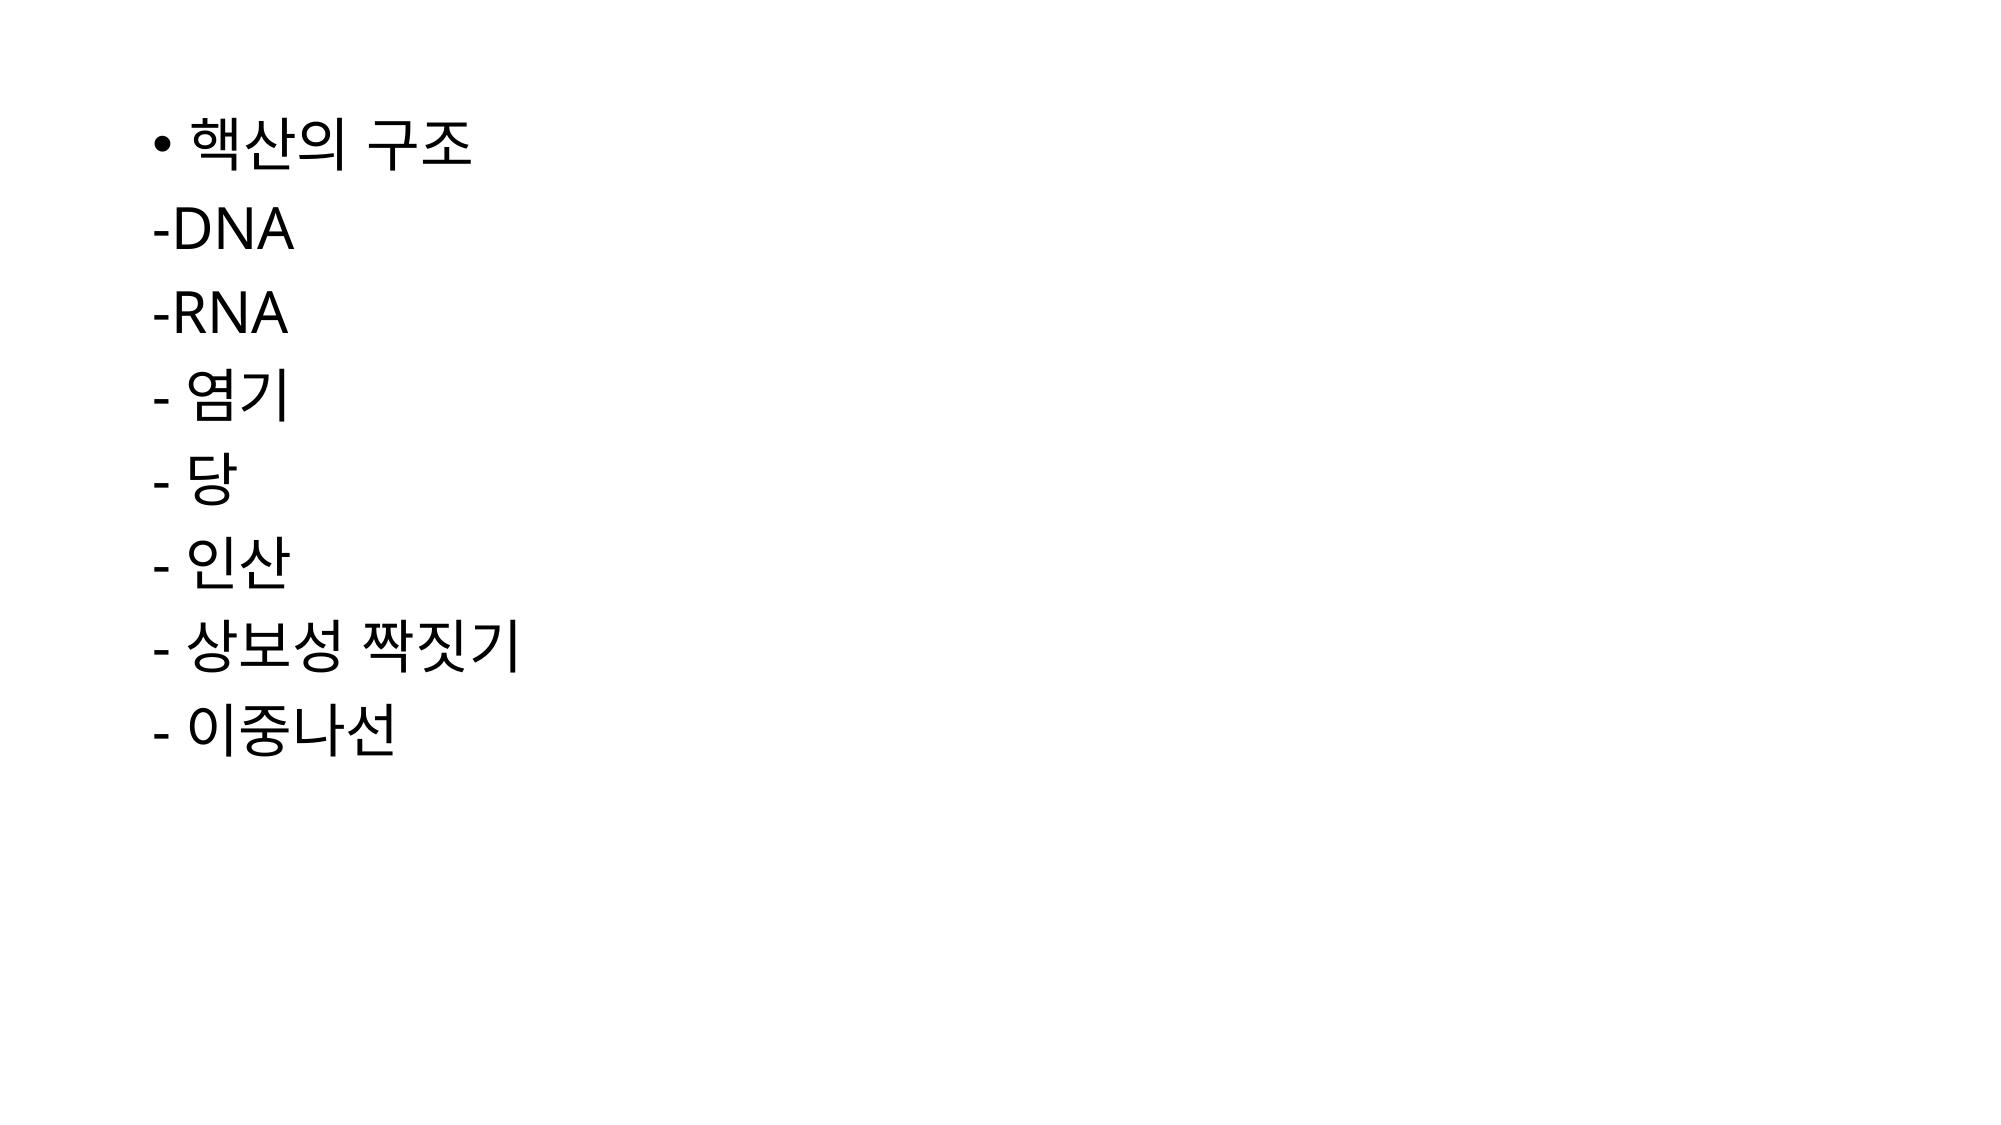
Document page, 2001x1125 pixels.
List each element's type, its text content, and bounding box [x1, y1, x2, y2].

list 핵산의 구조 -DNA -RNA -염기 -당 -인산 -상보성 짝짓기 -이중나선 [137, 108, 1863, 1014]
